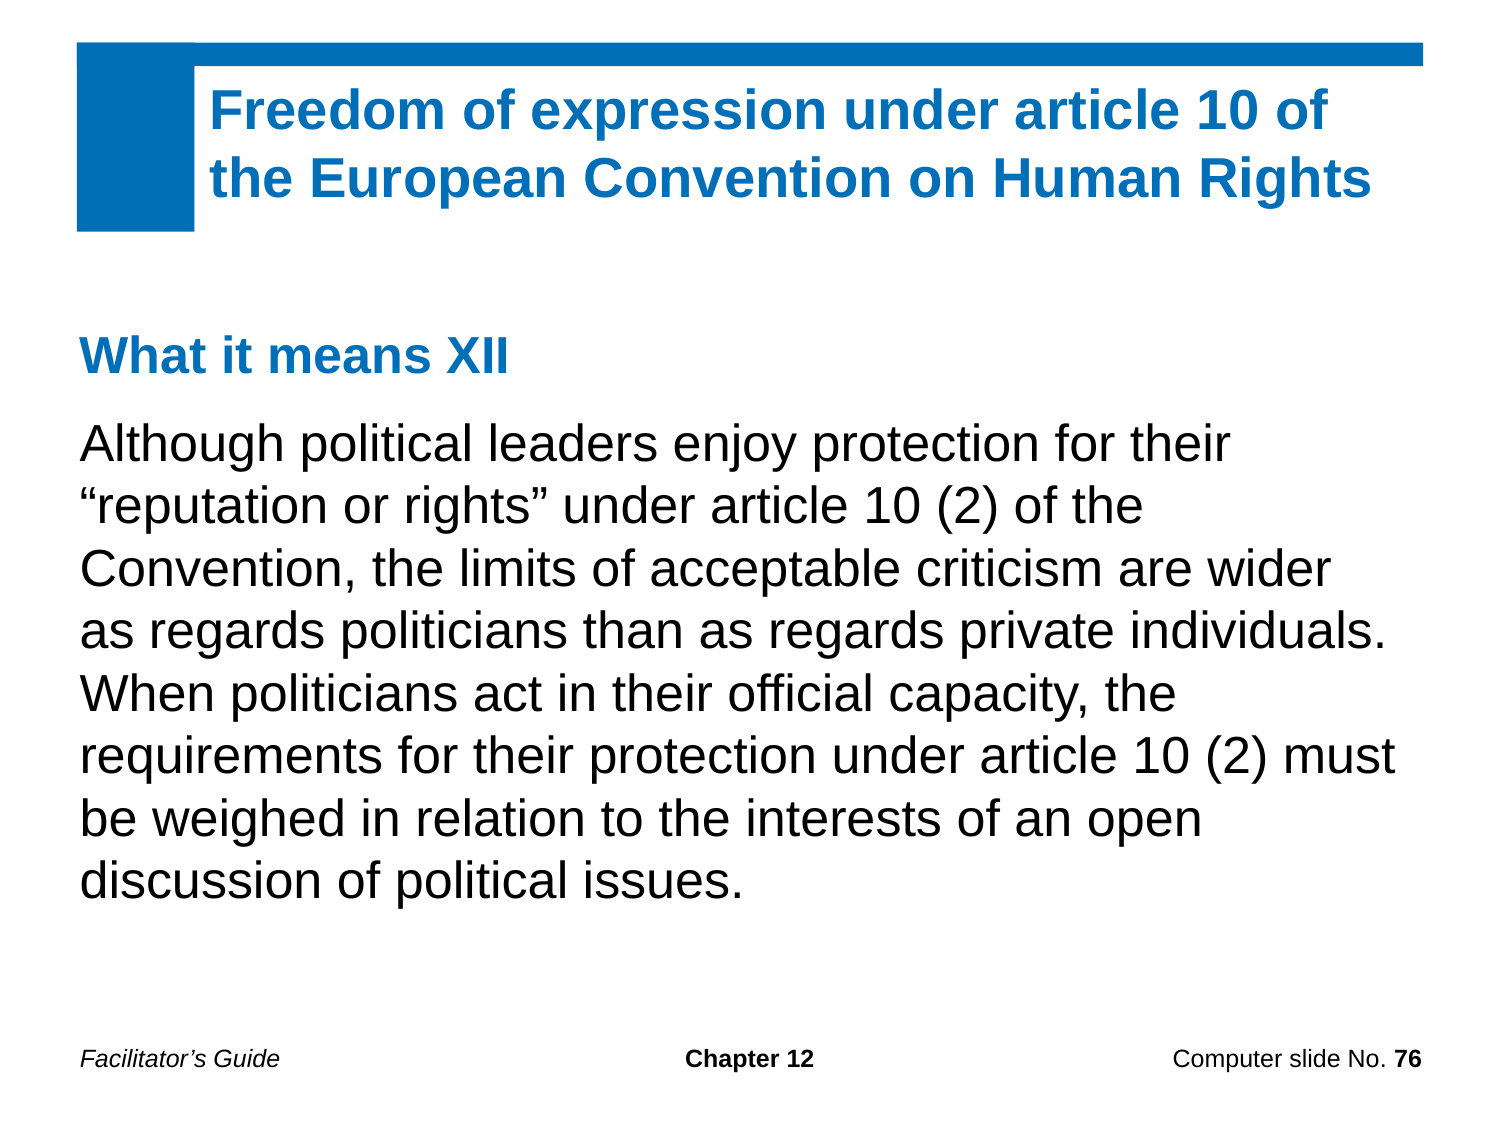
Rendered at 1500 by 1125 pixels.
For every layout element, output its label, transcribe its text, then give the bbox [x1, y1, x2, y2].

text_box What it means XII Although political leaders enjoy protection for their “reputation or rights” under article 10 (2) of the Convention, the limits of acceptable criticism are wider as regards politicians than as regards private individuals. When politicians act in their official capacity, the requirements for their protection under article 10 (2) must be weighed in relation to the interests of an open discussion of political issues. [64, 314, 1415, 917]
text_box Computer slide No. 76 [1055, 1034, 1437, 1103]
text_box Freedom of expression under article 10 of the European Convention on Human Rights [194, 66, 1425, 256]
slide_number Facilitator’s Guide [64, 1034, 469, 1103]
footer Chapter 12 [512, 1034, 988, 1103]
